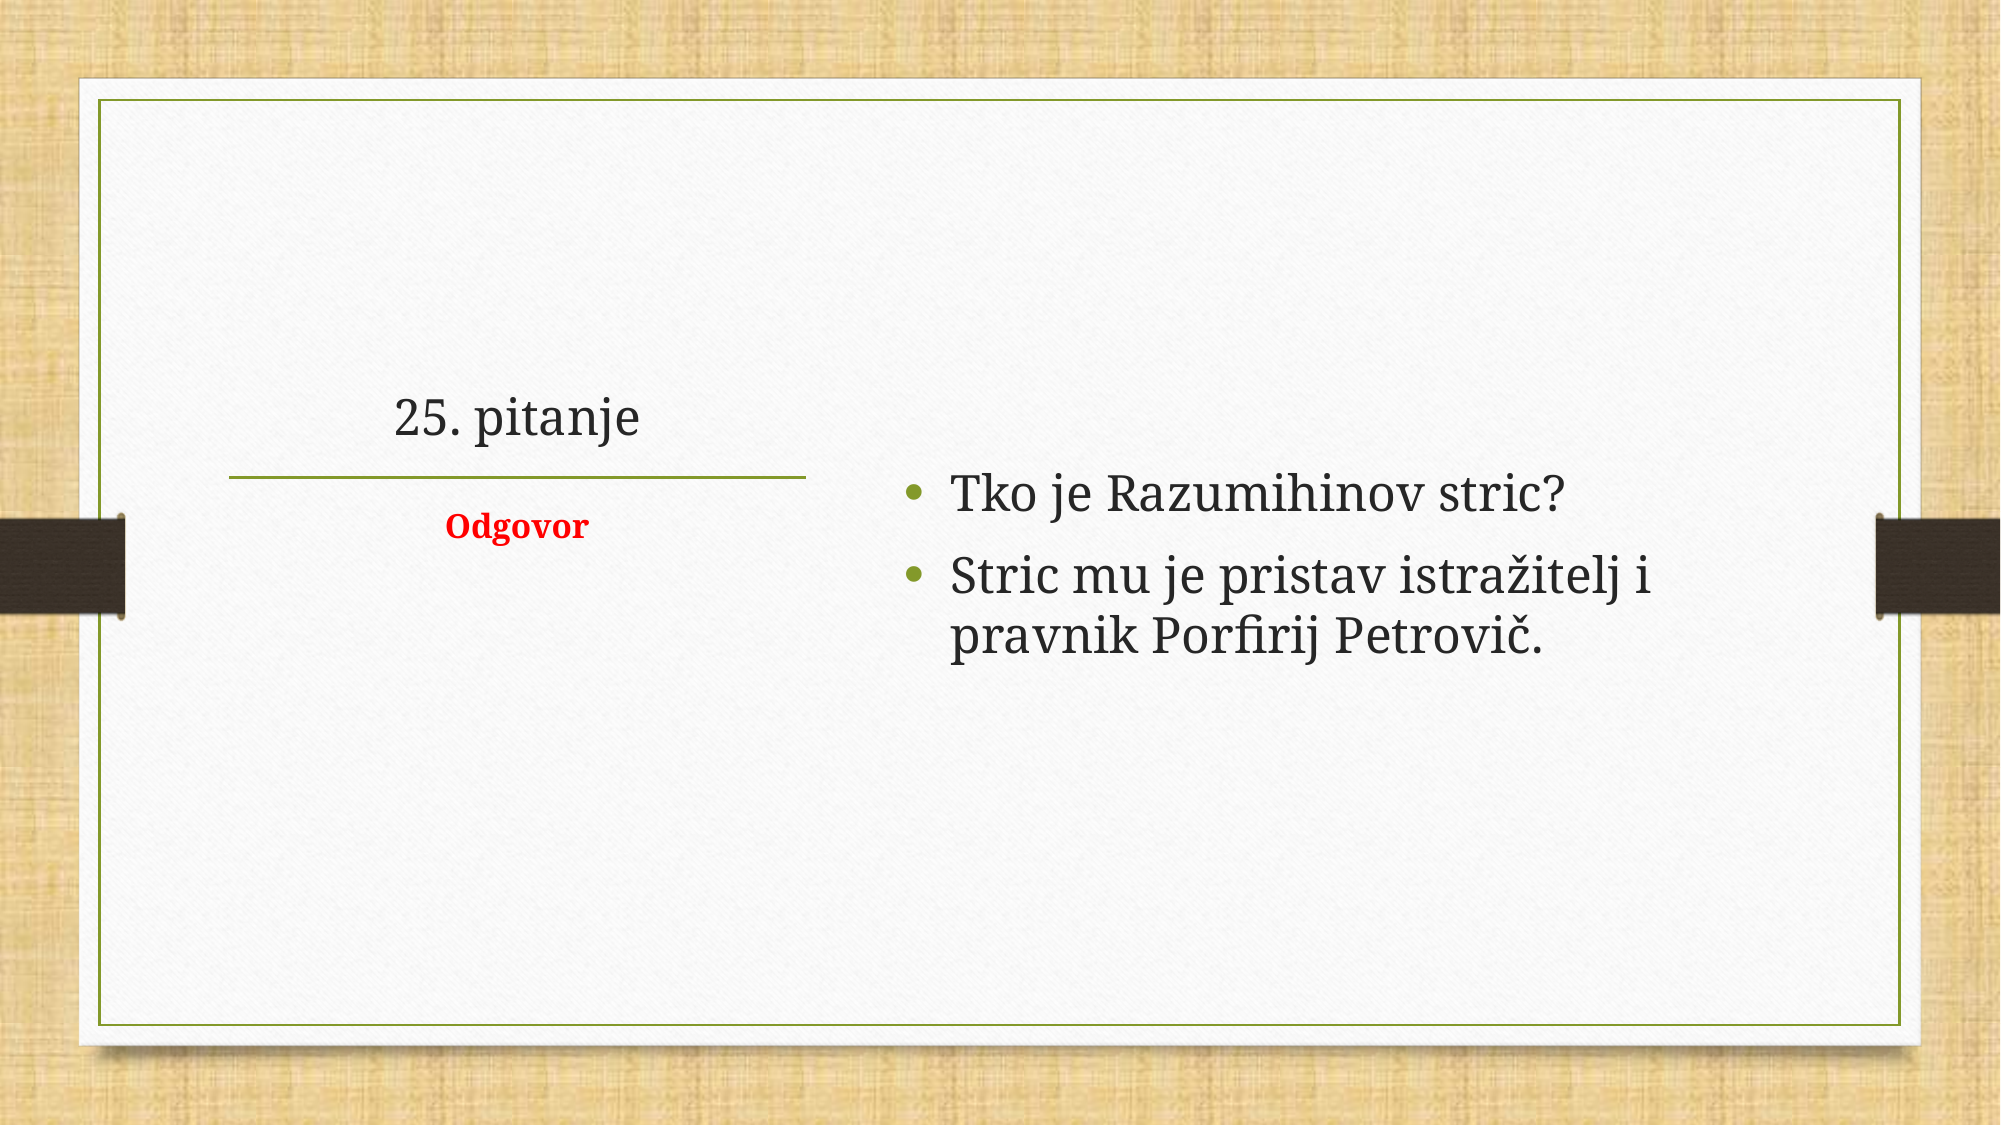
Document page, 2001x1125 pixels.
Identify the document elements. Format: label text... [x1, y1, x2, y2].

title 25. pitanje [212, 227, 823, 453]
list Odgovor [212, 497, 823, 898]
picture [0, 0, 2001, 1125]
list Tko je Razumihinov stric? Stric mu je pristav istražitelj i pravnik Porfirij Petrovič. [888, 161, 1787, 964]
